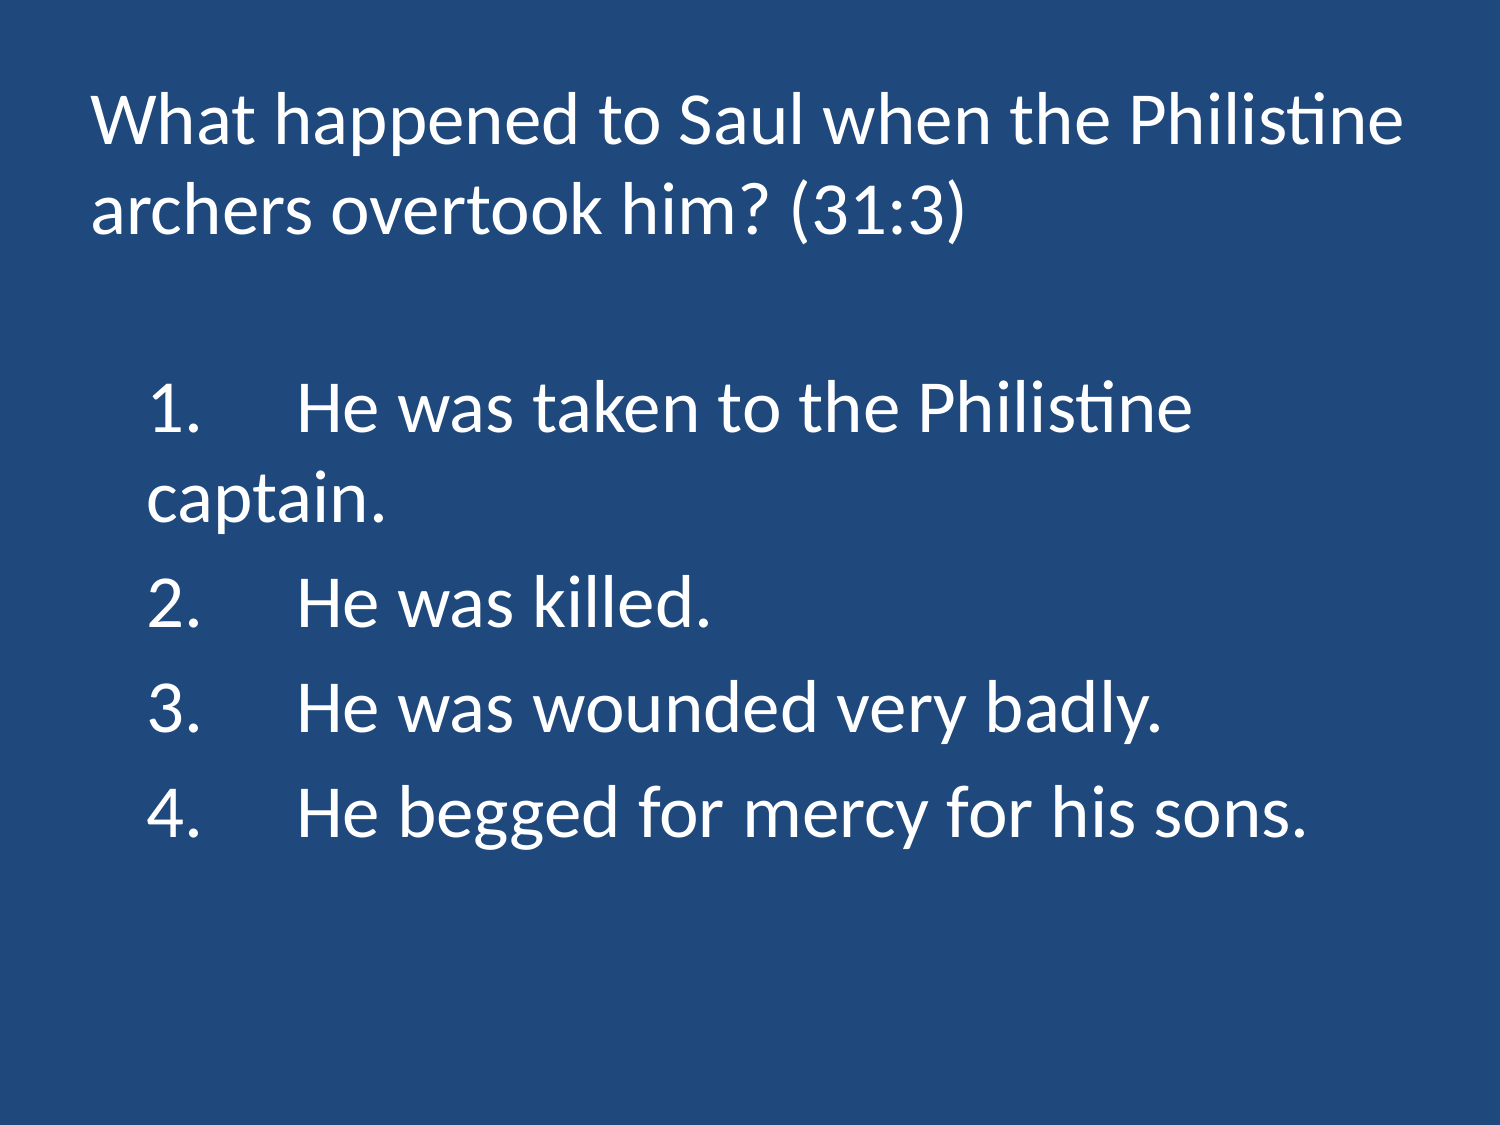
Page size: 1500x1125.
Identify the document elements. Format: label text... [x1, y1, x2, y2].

list 1. He was taken to the Philistine captain. 2. He was killed. 3. He was wounded very badly. 4. He begged for mercy for his sons. [75, 350, 1425, 1005]
title What happened to Saul when the Philistine archers overtook him? (31:3) [75, 45, 1425, 275]
